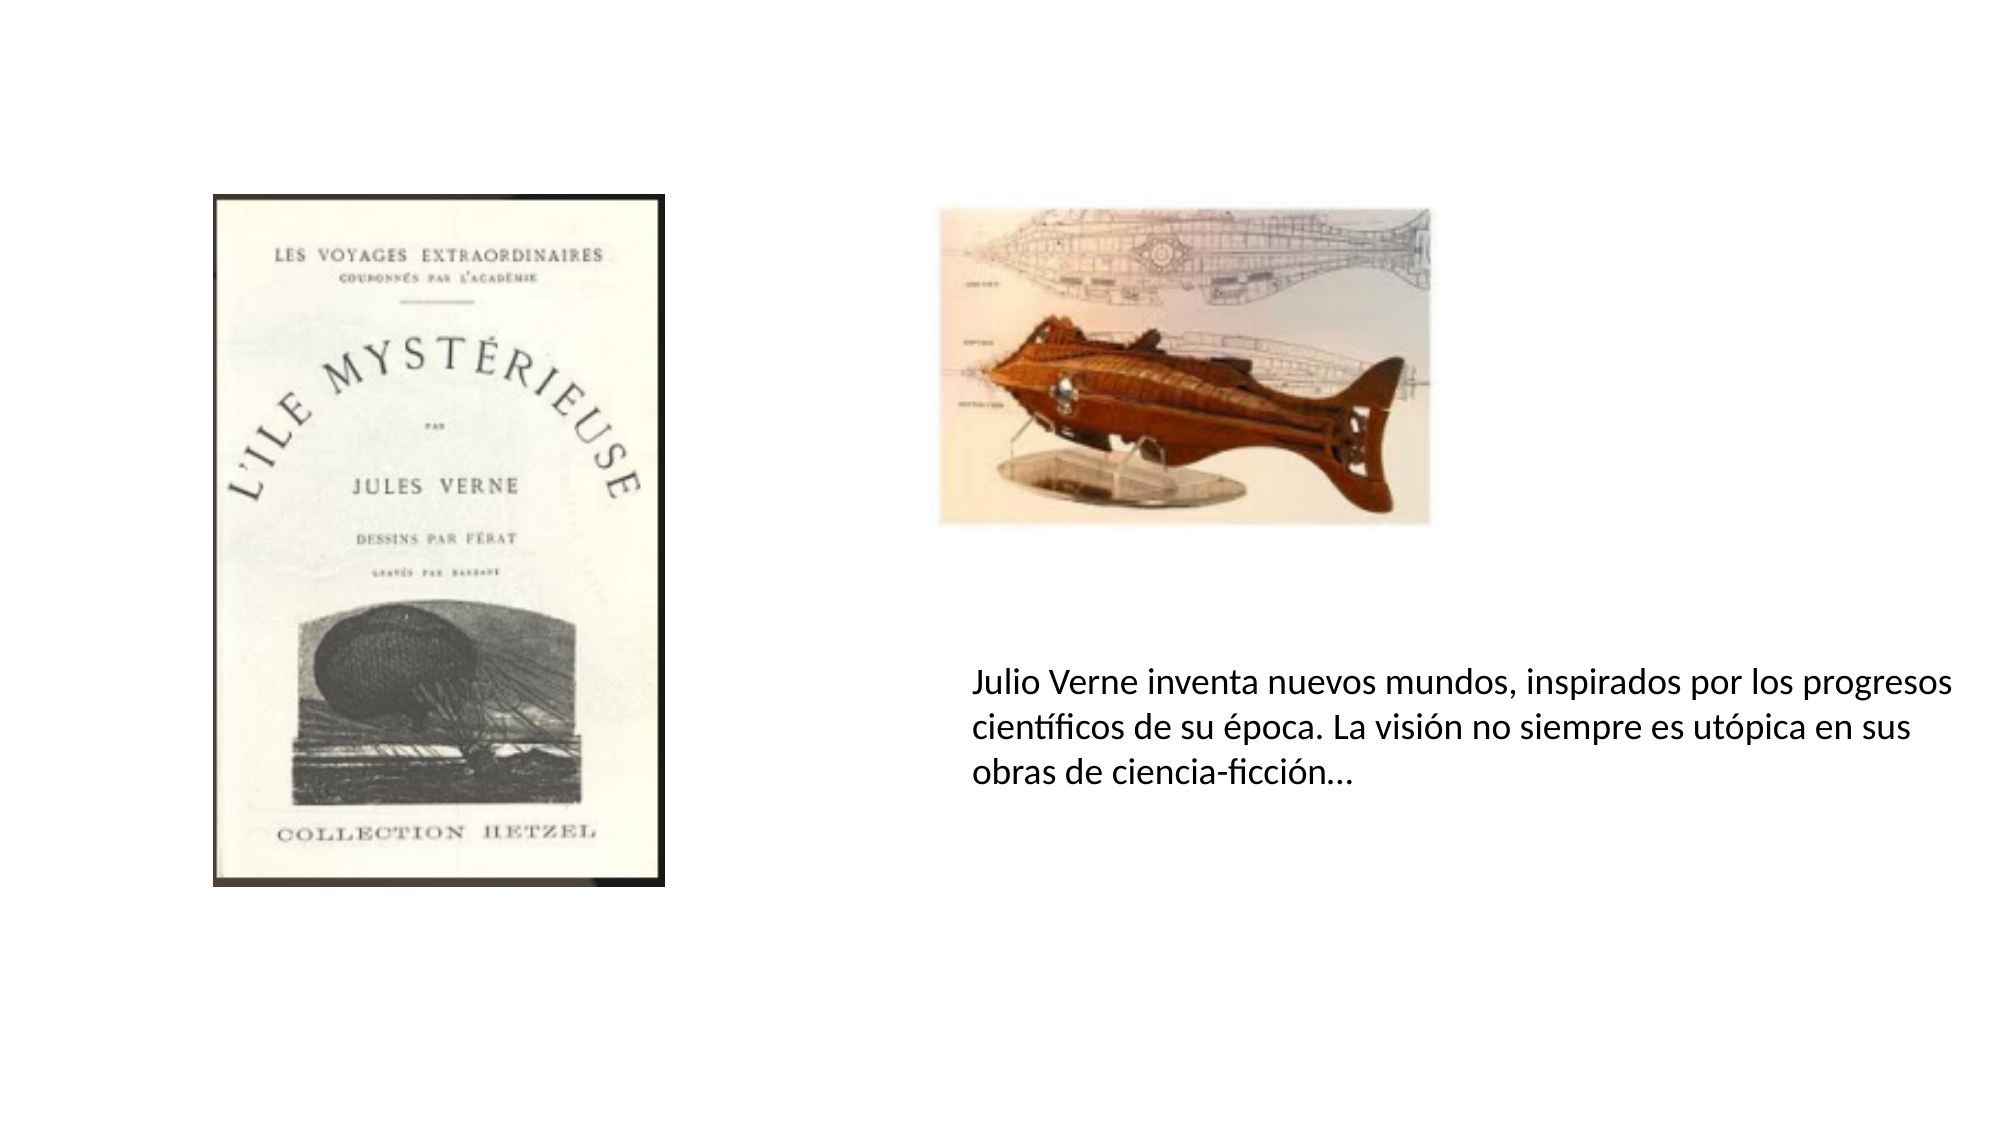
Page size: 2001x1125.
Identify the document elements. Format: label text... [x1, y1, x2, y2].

picture [929, 196, 1443, 541]
picture [213, 194, 665, 887]
text_box Julio Verne inventa nuevos mundos, inspirados por los progresos científicos de su época. La visión no siempre es utópica en sus obras de ciencia-ficción… [957, 649, 1969, 799]
